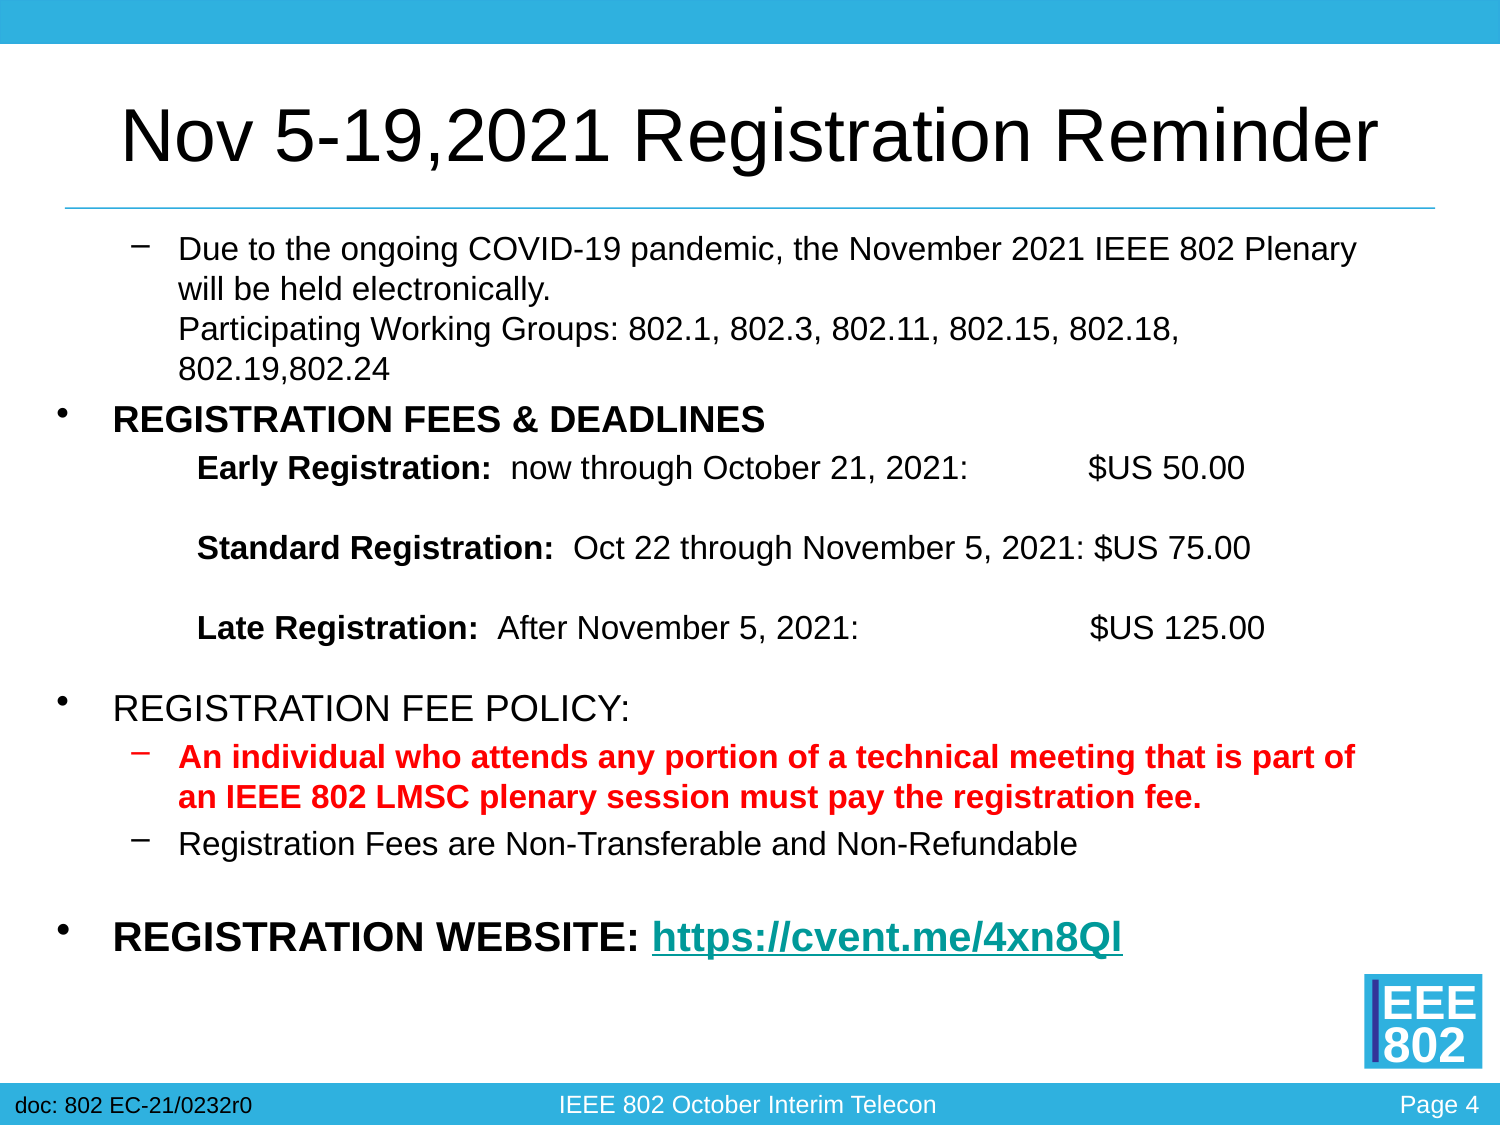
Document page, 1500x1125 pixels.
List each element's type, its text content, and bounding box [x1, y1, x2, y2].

list Due to the ongoing COVID-19 pandemic, the November 2021 IEEE 802 Plenary will be held electronically. Participating Working Groups: 802.1, 802.3, 802.11, 802.15, 802.18, 802.19,802.24 REGISTRATION FEES & DEADLINES Early Registration: now through October 21, 2021: $US 50.00 Standard Registration: Oct 22 through November 5, 2021: $US 75.00 Late Registration: After November 5, 2021: $US 125.00 REGISTRATION FEE POLICY: An individual who attends any portion of a technical meeting that is part of an IEEE 802 LMSC plenary session must pay the registration fee. Registration Fees are Non-Transferable and Non-Refundable REGISTRATION WEBSITE: https://cvent.me/4xn8Ql [41, 220, 1392, 1059]
title Nov 5-19,2021 Registration Reminder [75, 66, 1425, 197]
